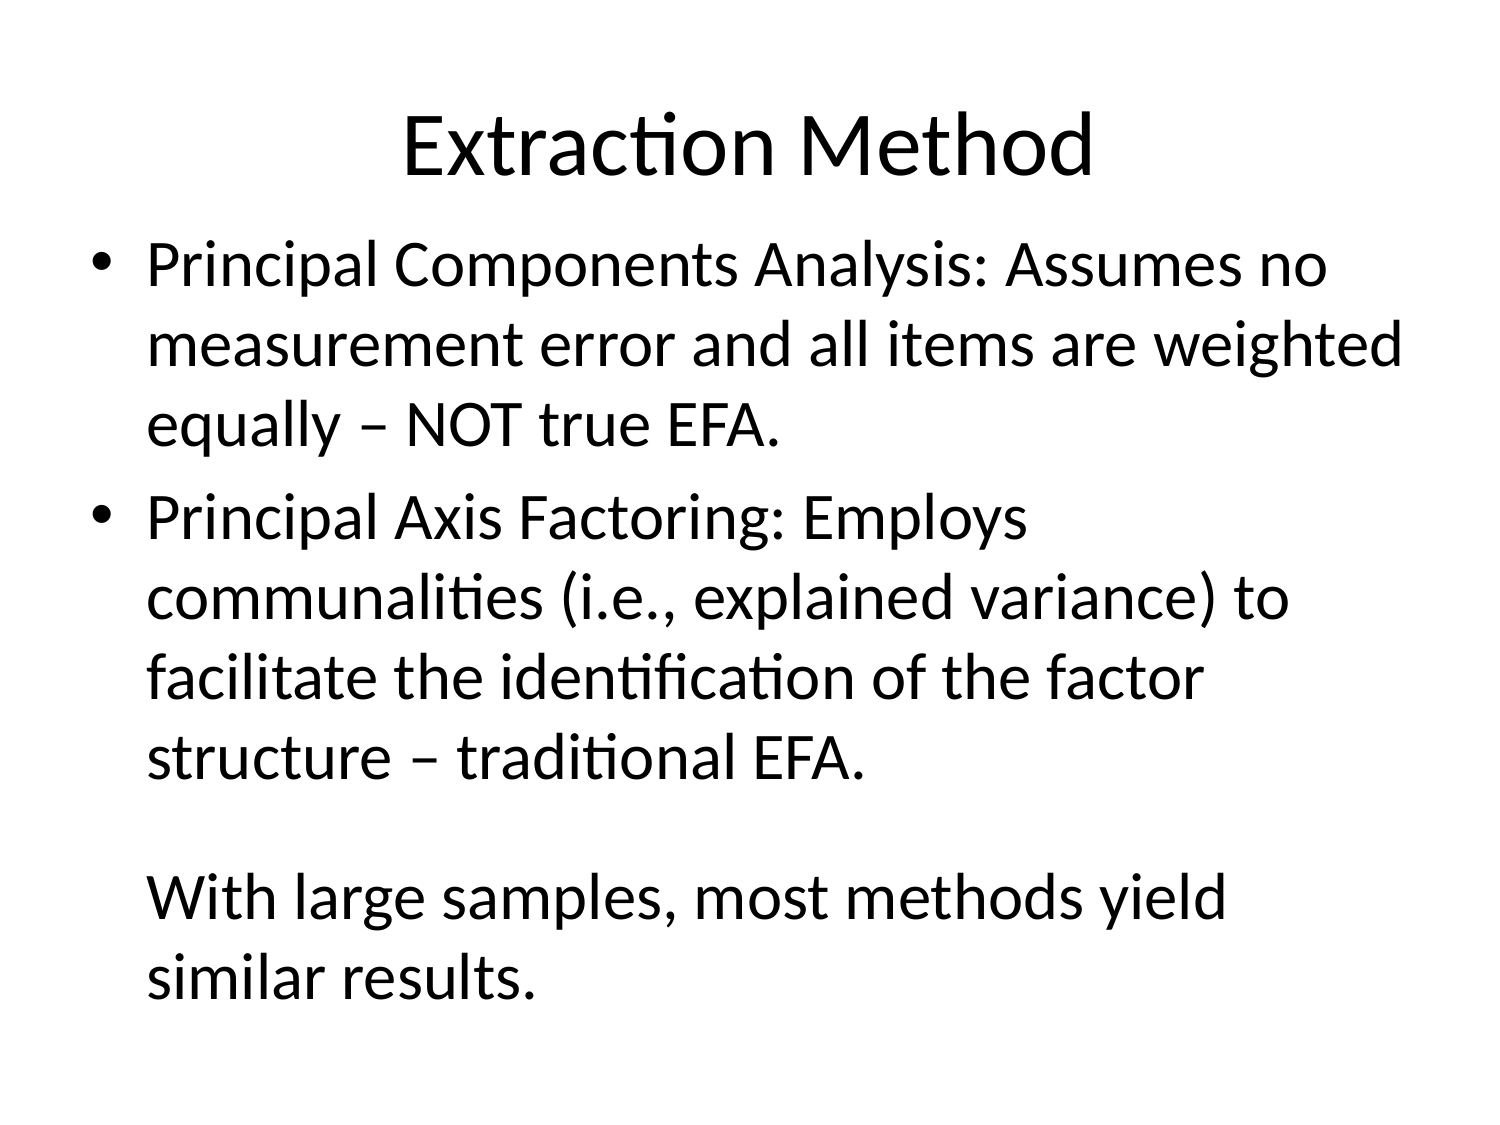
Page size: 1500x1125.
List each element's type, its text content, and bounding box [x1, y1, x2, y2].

title Extraction Method [74, 44, 1426, 212]
list Principal Components Analysis: Assumes no measurement error and all items are weighted equally – NOT true EFA. Principal Axis Factoring: Employs communalities (i.e., explained variance) to facilitate the identification of the factor structure – traditional EFA. With large samples, most methods yield similar results. [74, 212, 1426, 1076]
